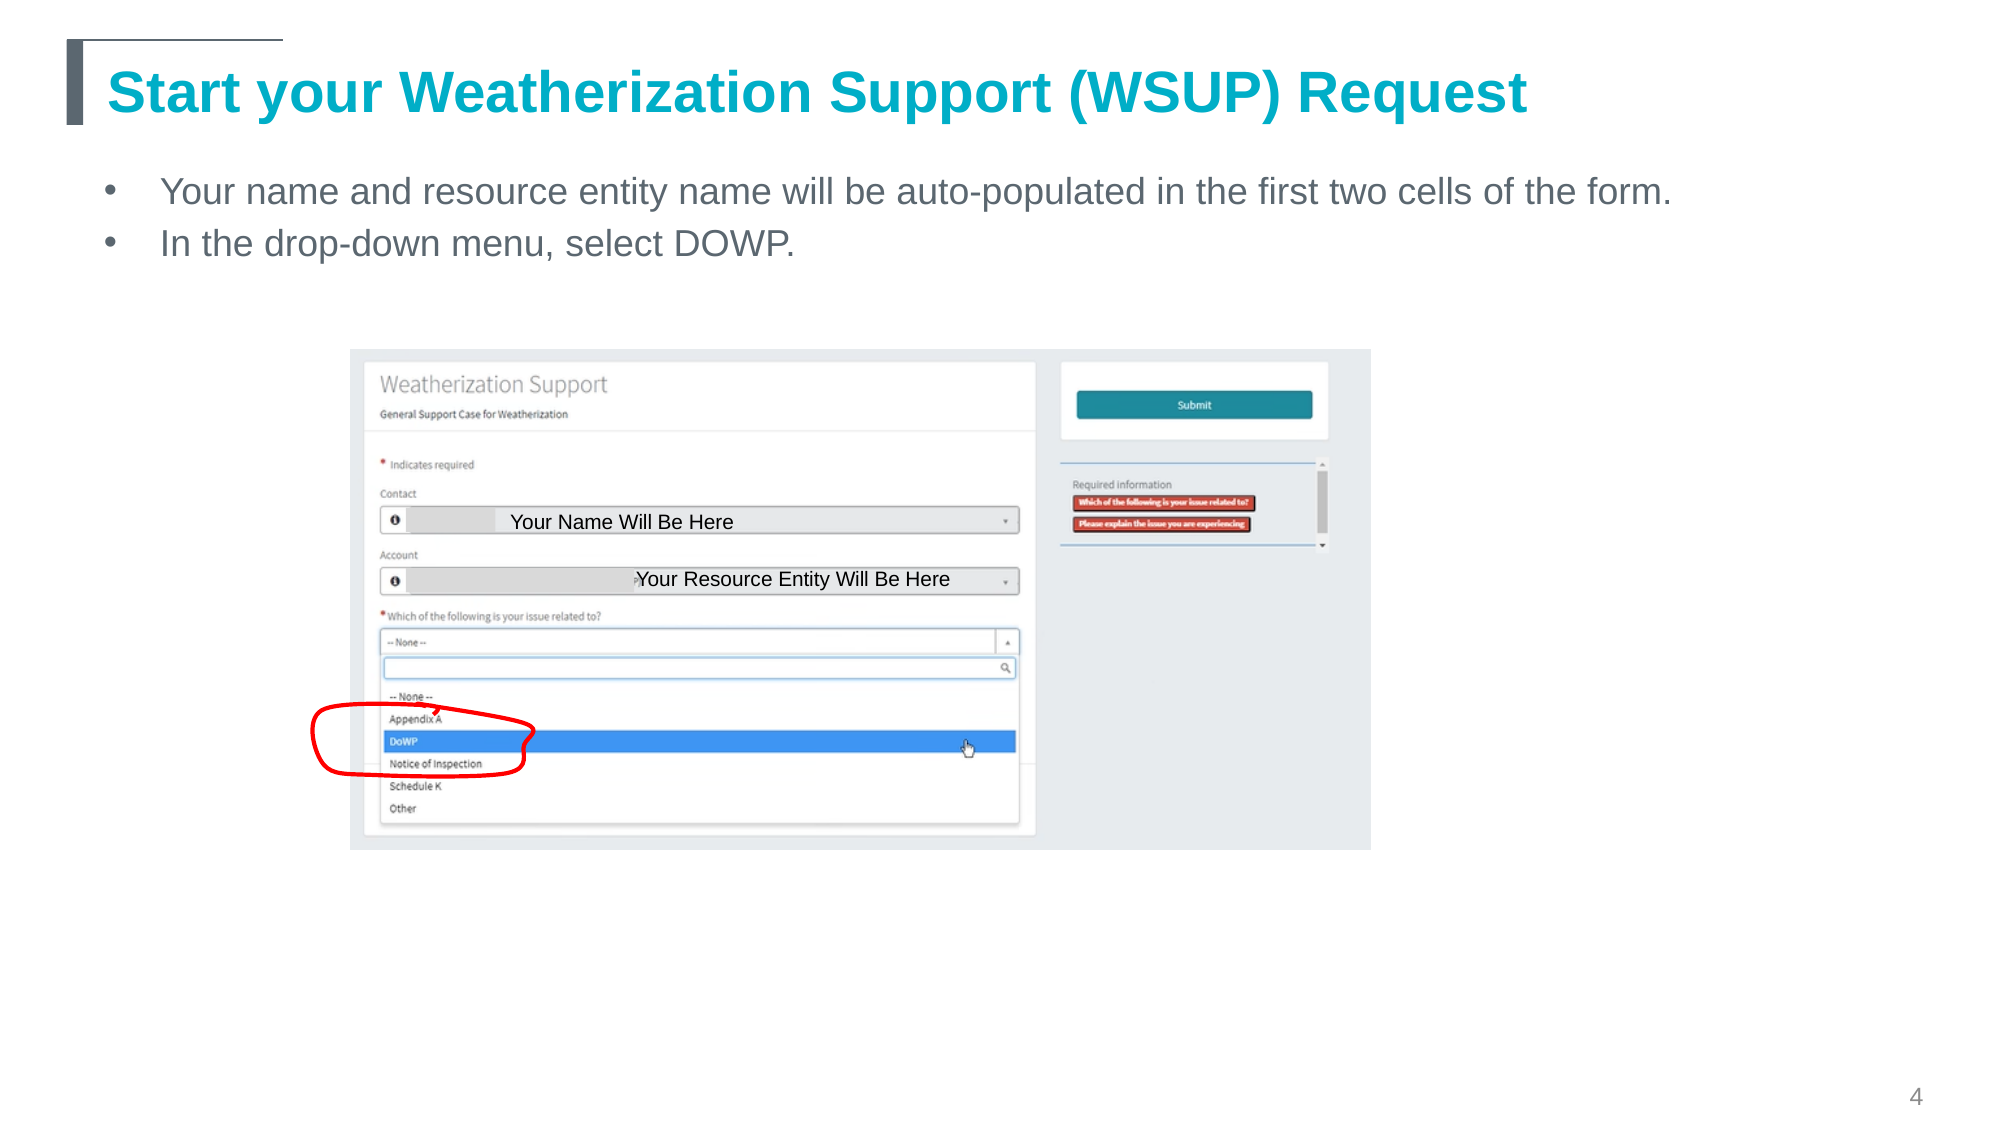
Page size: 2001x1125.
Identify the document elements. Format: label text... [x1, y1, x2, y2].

slide_number 4 [1850, 1070, 1984, 1120]
title Start your Weatherization Support (WSUP) Request [93, 47, 1944, 141]
text_box Your name and resource entity name will be auto-populated in the first two cells of the form. In the drop-down menu, select DOWP. [88, 159, 1948, 253]
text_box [312, 349, 1371, 851]
